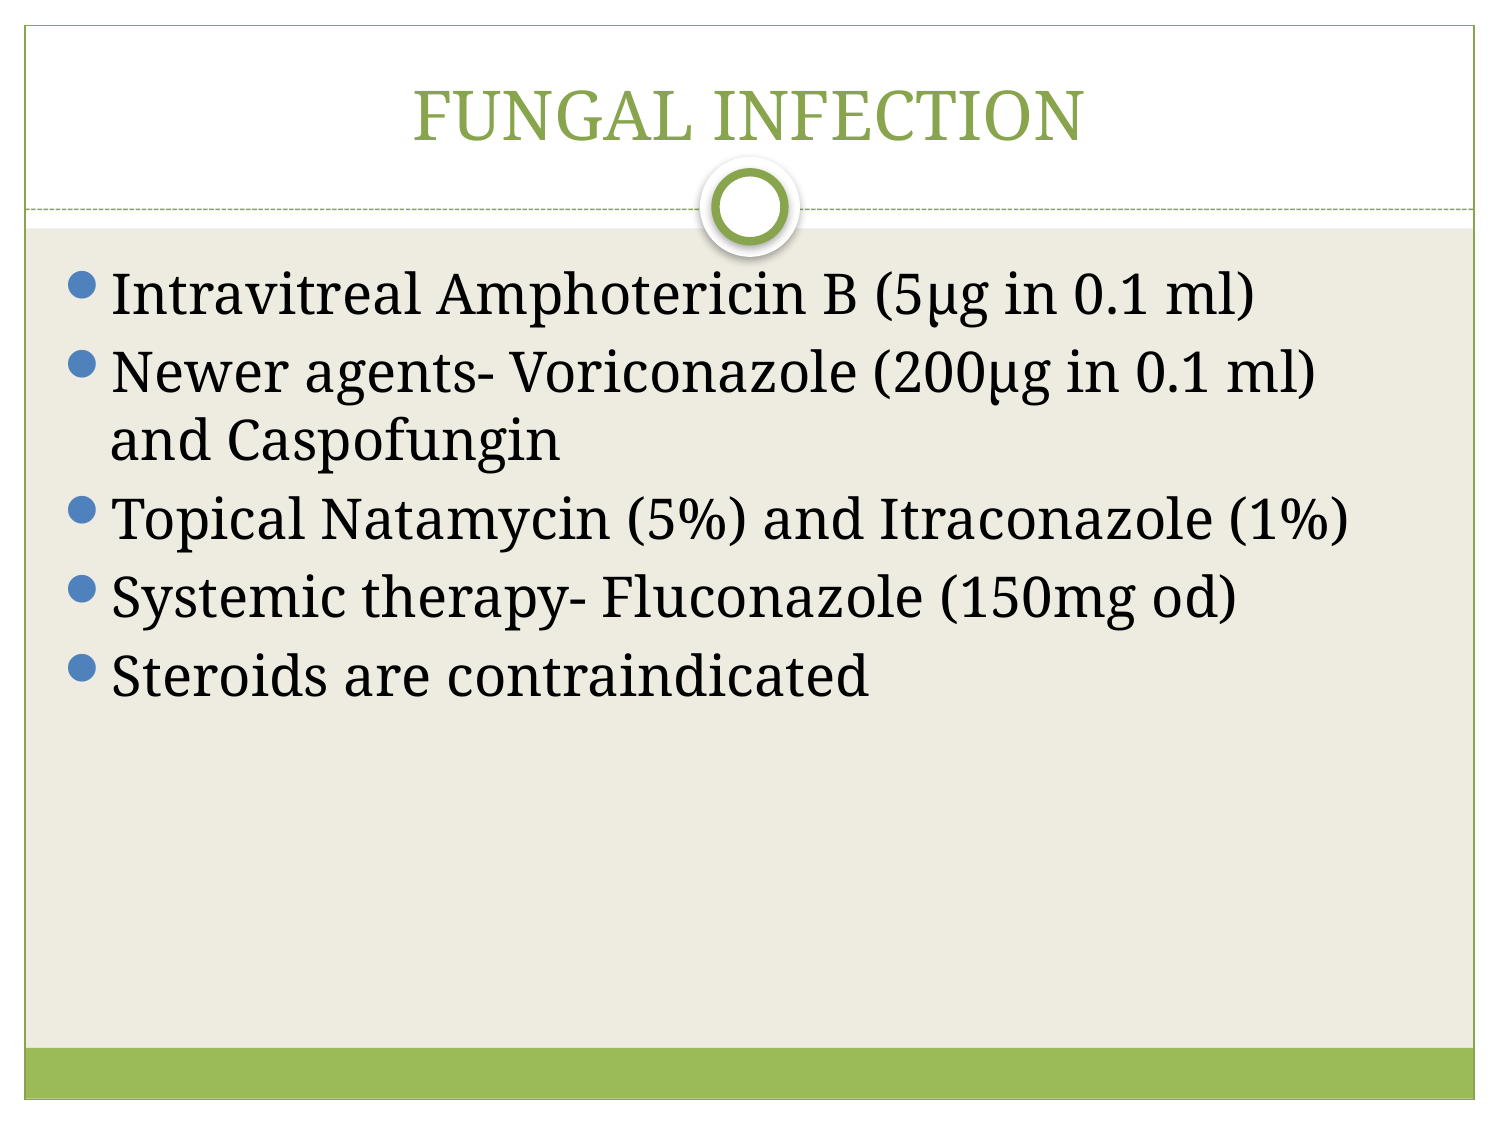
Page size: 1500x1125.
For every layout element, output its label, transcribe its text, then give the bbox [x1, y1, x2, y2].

list Intravitreal Amphotericin B (5µg in 0.1 ml) Newer agents- Voriconazole (200µg in 0.1 ml) and Caspofungin Topical Natamycin (5%) and Itraconazole (1%) Systemic therapy- Fluconazole (150mg od) Steroids are contraindicated [49, 250, 1445, 1001]
title FUNGAL INFECTION [49, 37, 1450, 162]
